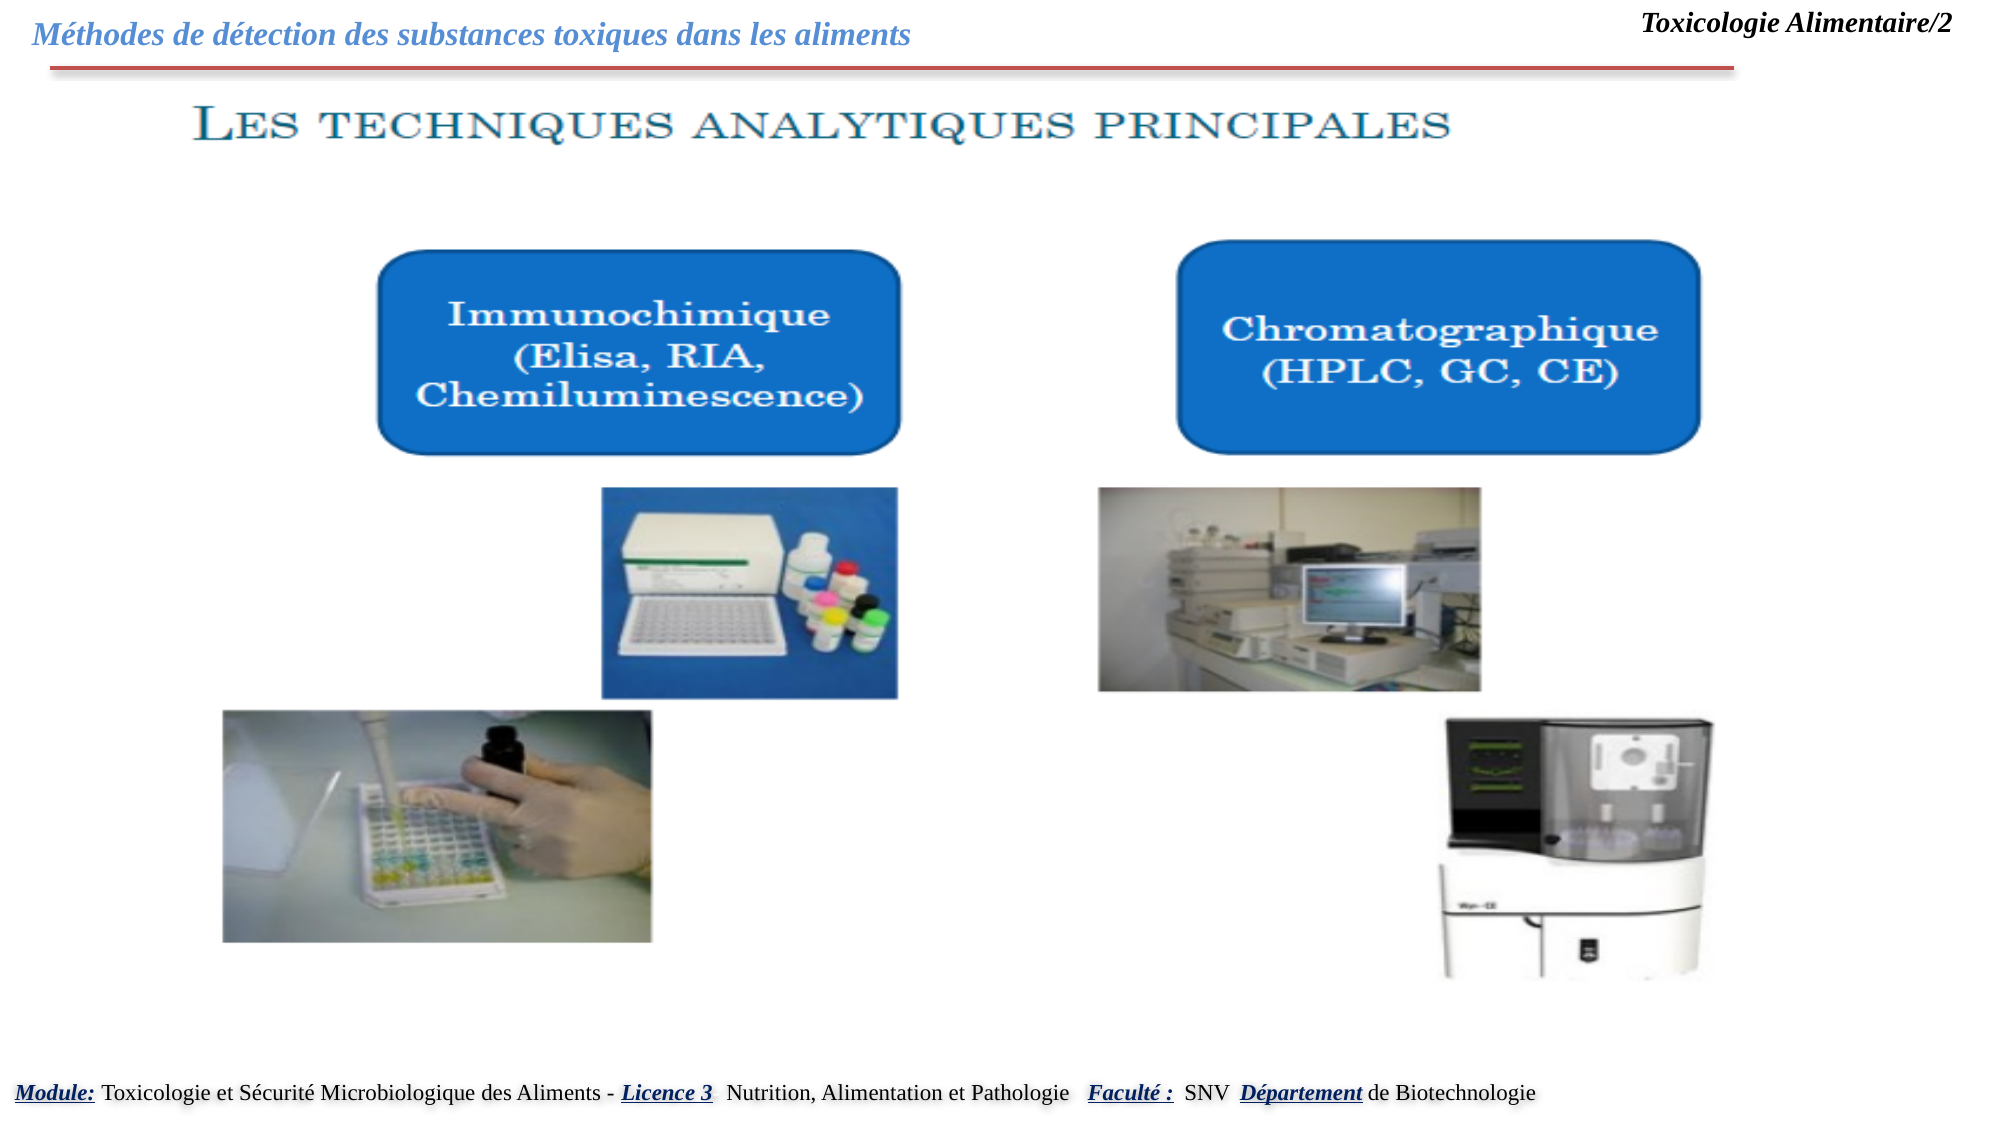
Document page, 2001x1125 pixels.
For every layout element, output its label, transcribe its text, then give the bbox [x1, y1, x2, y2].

picture [187, 92, 1801, 993]
text_box Toxicologie Alimentaire/2 [1618, 0, 1983, 45]
text_box Méthodes de détection des substances toxiques dans les aliments [15, 4, 955, 59]
text_box Module: Toxicologie et Sécurité Microbiologique des Aliments - Licence 3- Nutrition, Alimentation et Pathologie Faculté : SNV Département de Biotechnologie [0, 1056, 2000, 1125]
